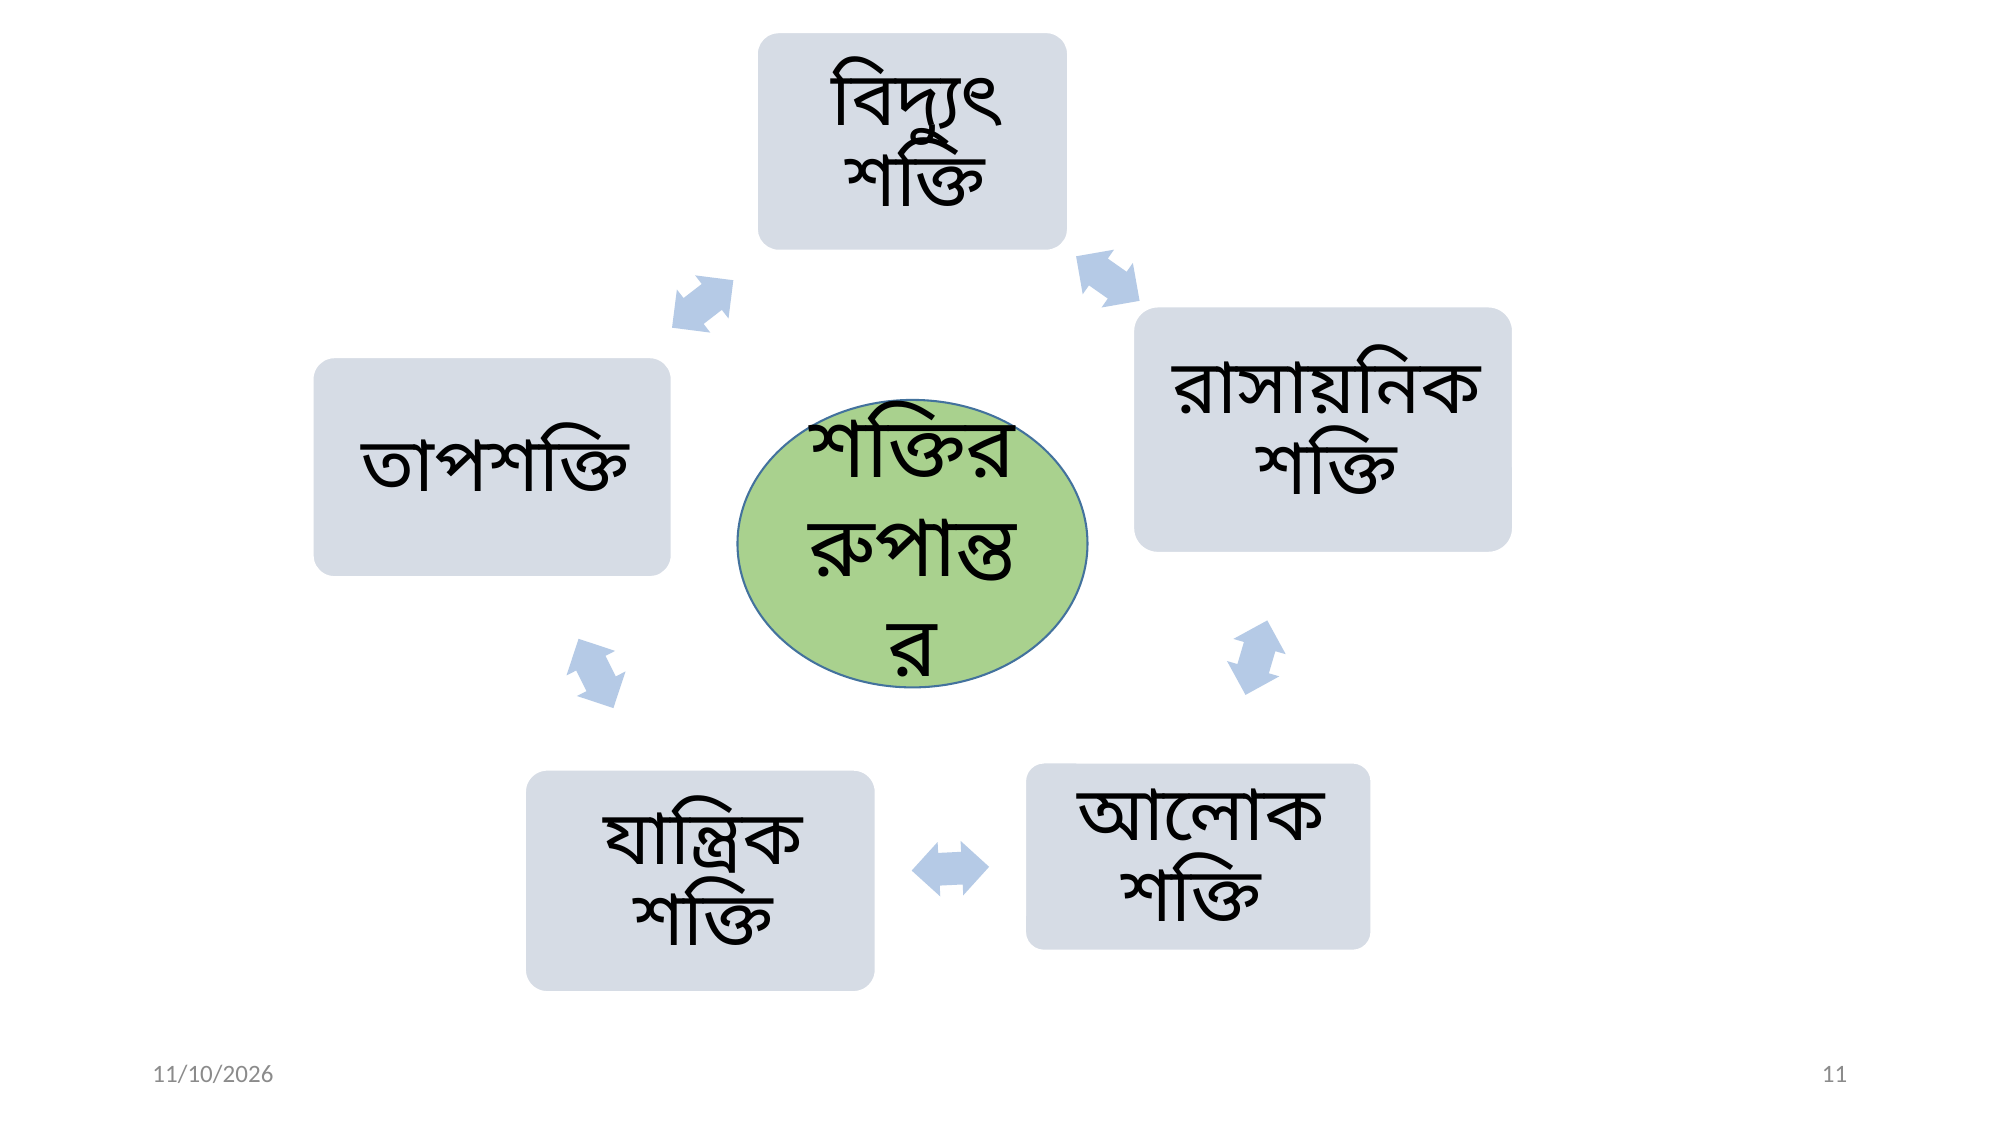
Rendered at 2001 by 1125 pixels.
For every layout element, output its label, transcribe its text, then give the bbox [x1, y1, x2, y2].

slide_number 11 [1412, 1042, 1863, 1103]
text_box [81, 49, 1744, 998]
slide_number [137, 1042, 588, 1103]
